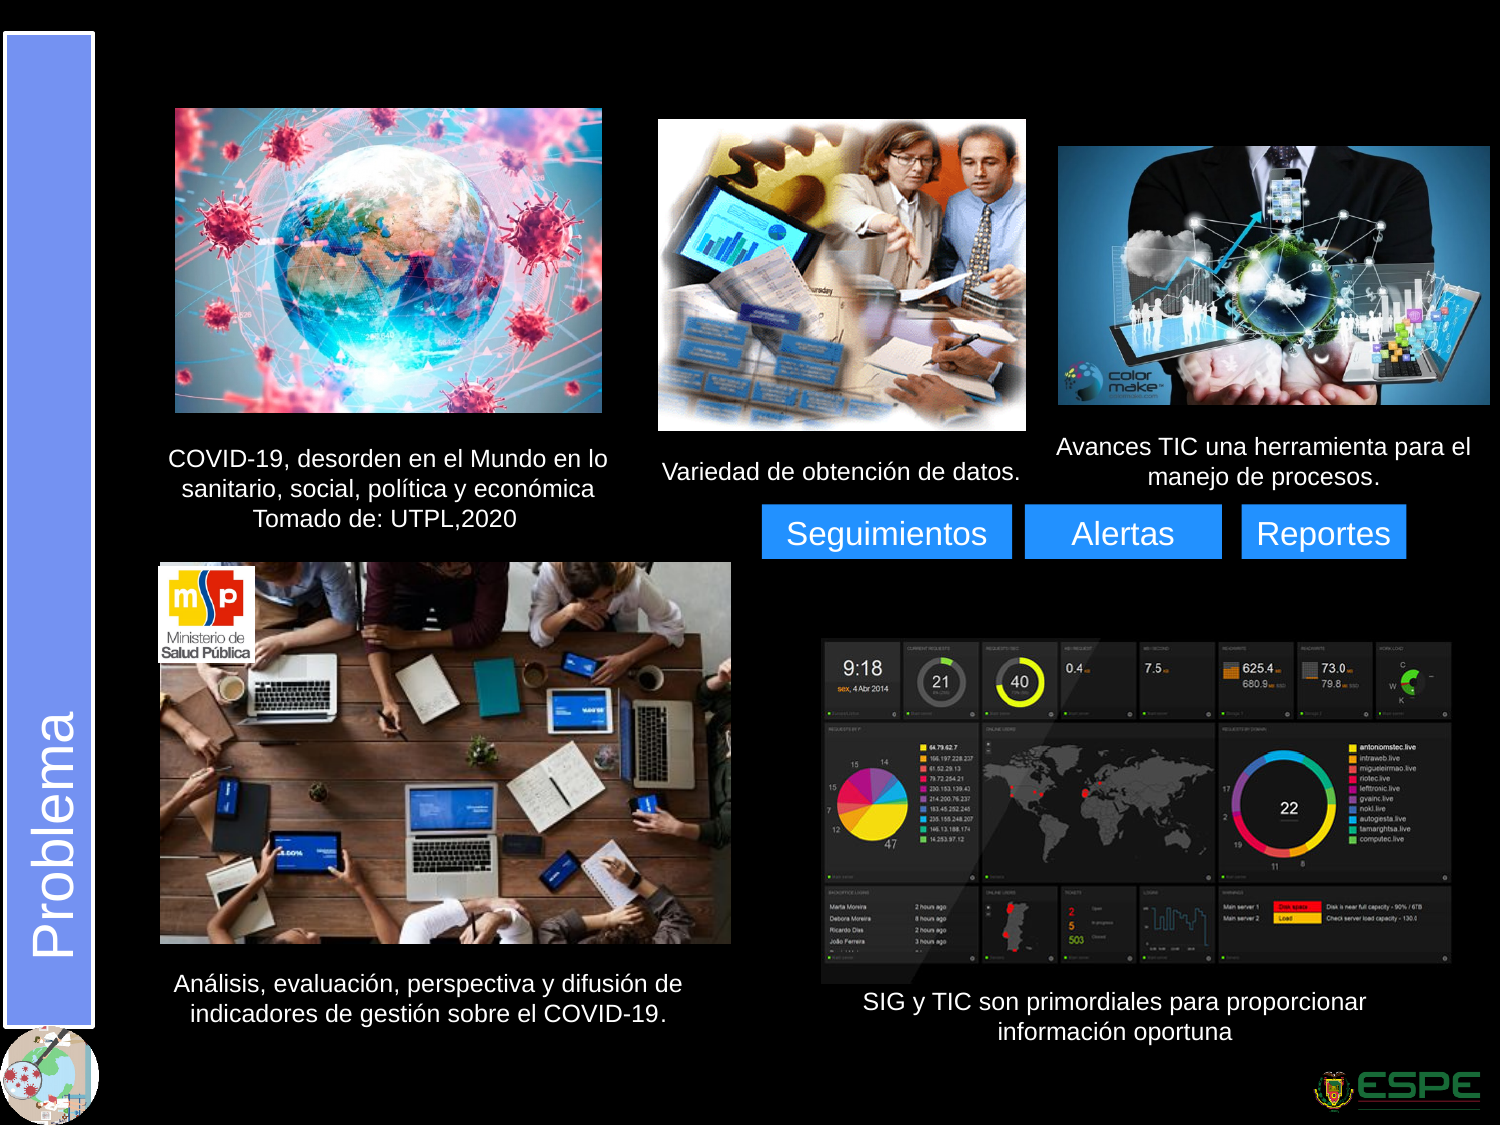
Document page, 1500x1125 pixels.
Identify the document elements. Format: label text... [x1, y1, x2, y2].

text_box Variedad de obtención de datos. [674, 447, 1001, 493]
picture [1302, 1063, 1500, 1125]
text_box SIG y TIC son primordiales para proporcionar información oportuna [778, 977, 1460, 1053]
picture [0, 1026, 99, 1125]
picture [1057, 146, 1490, 406]
picture [820, 637, 1454, 984]
text_box Análisis, evaluación, perspectiva y difusión de indicadores de gestión sobre el COVID-19. [98, 959, 760, 1035]
text_box COVID-19, desorden en el Mundo en lo sanitario, social, política y económica Tomado de: UTPL,2020 [103, 435, 674, 540]
text_box Alertas [1024, 504, 1222, 559]
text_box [0, 483, 549, 577]
picture [658, 119, 1026, 431]
picture [175, 108, 602, 413]
picture [158, 562, 731, 944]
text_box Reportes [1241, 504, 1407, 559]
text_box Seguimientos [761, 504, 1013, 559]
text_box Avances TIC una herramienta para el manejo de procesos. [1001, 422, 1500, 498]
